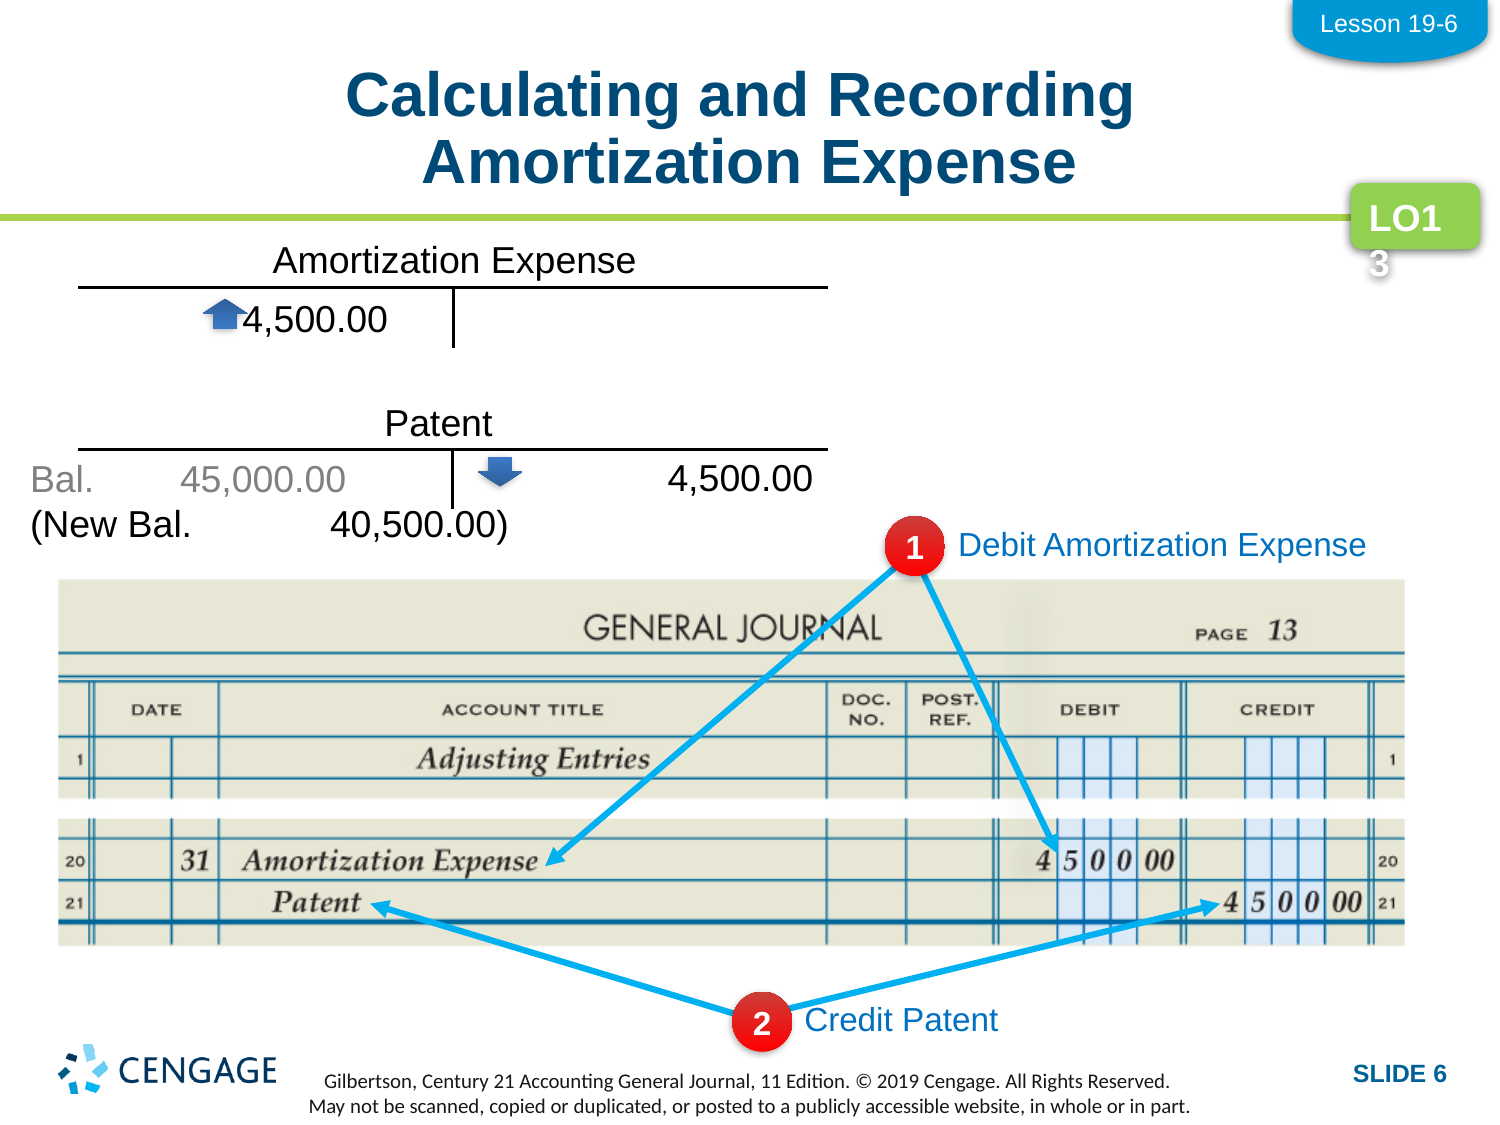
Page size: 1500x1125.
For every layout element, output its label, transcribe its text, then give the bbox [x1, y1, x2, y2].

picture [58, 1044, 276, 1094]
title Calculating and Recording Amortization Expense [103, 62, 1397, 184]
text_box LO13 [1350, 183, 1481, 250]
text_box [1292, 0, 1488, 63]
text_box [70, 391, 828, 554]
text_box SLIDE 6 [1162, 1049, 1463, 1095]
text_box Lesson 19-6 [1305, 0, 1474, 45]
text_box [370, 903, 1221, 1052]
picture [57, 578, 1408, 950]
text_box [77, 228, 828, 348]
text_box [545, 516, 1386, 867]
